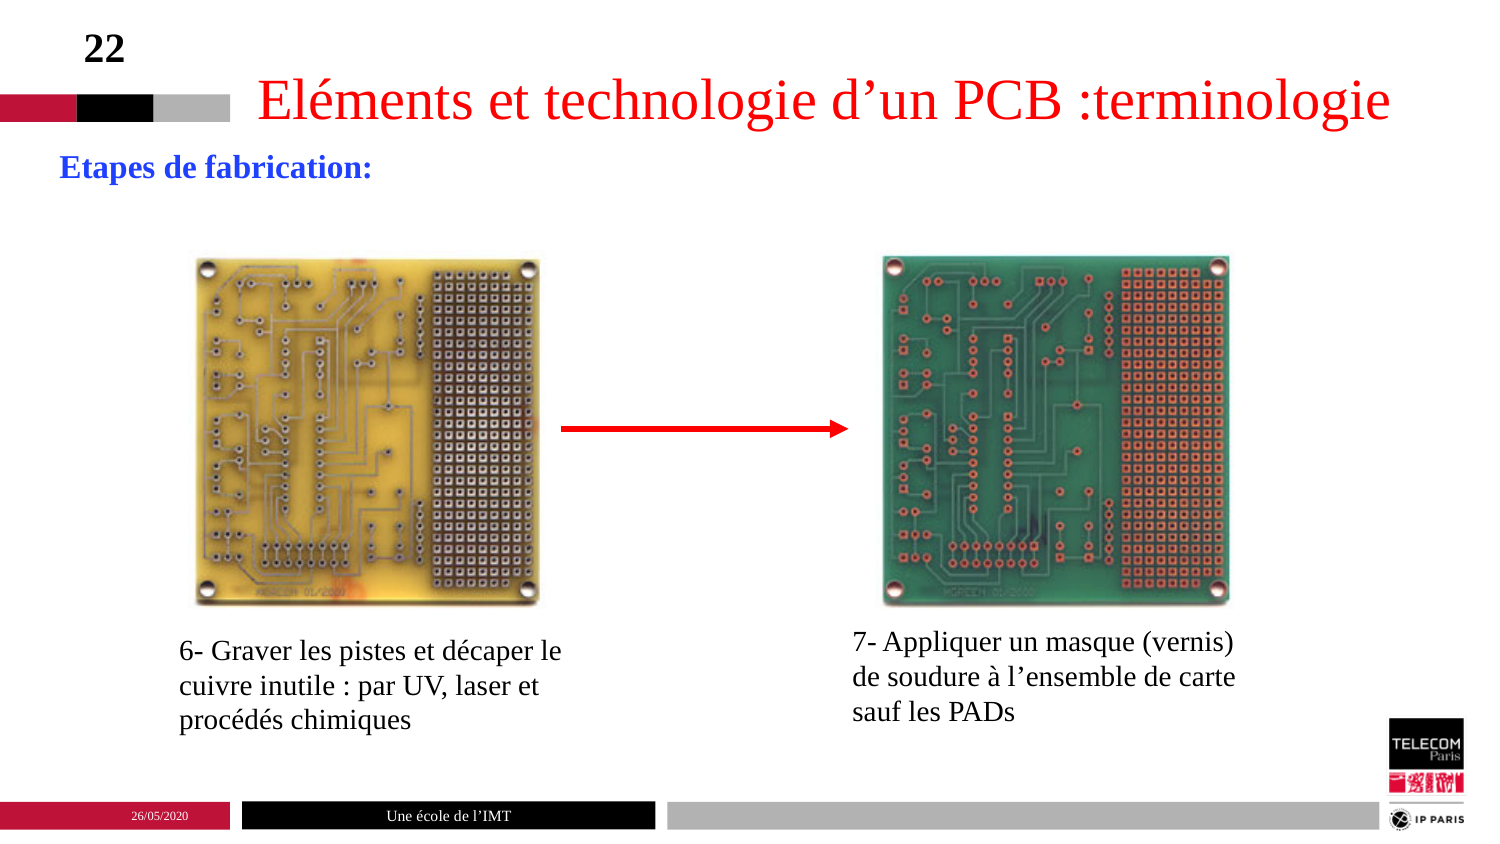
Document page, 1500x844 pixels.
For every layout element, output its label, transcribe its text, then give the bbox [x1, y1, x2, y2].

text_box 7- Appliquer un masque (vernis) de soudure à l’ensemble de carte sauf les PADs [837, 614, 1274, 735]
text_box 6- Graver les pistes et décaper le cuivre inutile : par UV, laser et procédés chimiques [164, 623, 601, 744]
picture [1380, 709, 1473, 840]
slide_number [88, 801, 232, 830]
picture [875, 249, 1236, 611]
picture [187, 249, 549, 611]
text_box Etapes de fabrication: [44, 138, 738, 193]
slide_number 22 [44, 13, 165, 78]
text_box Eléments et technologie d’un PCB :terminologie [242, 0, 1500, 139]
